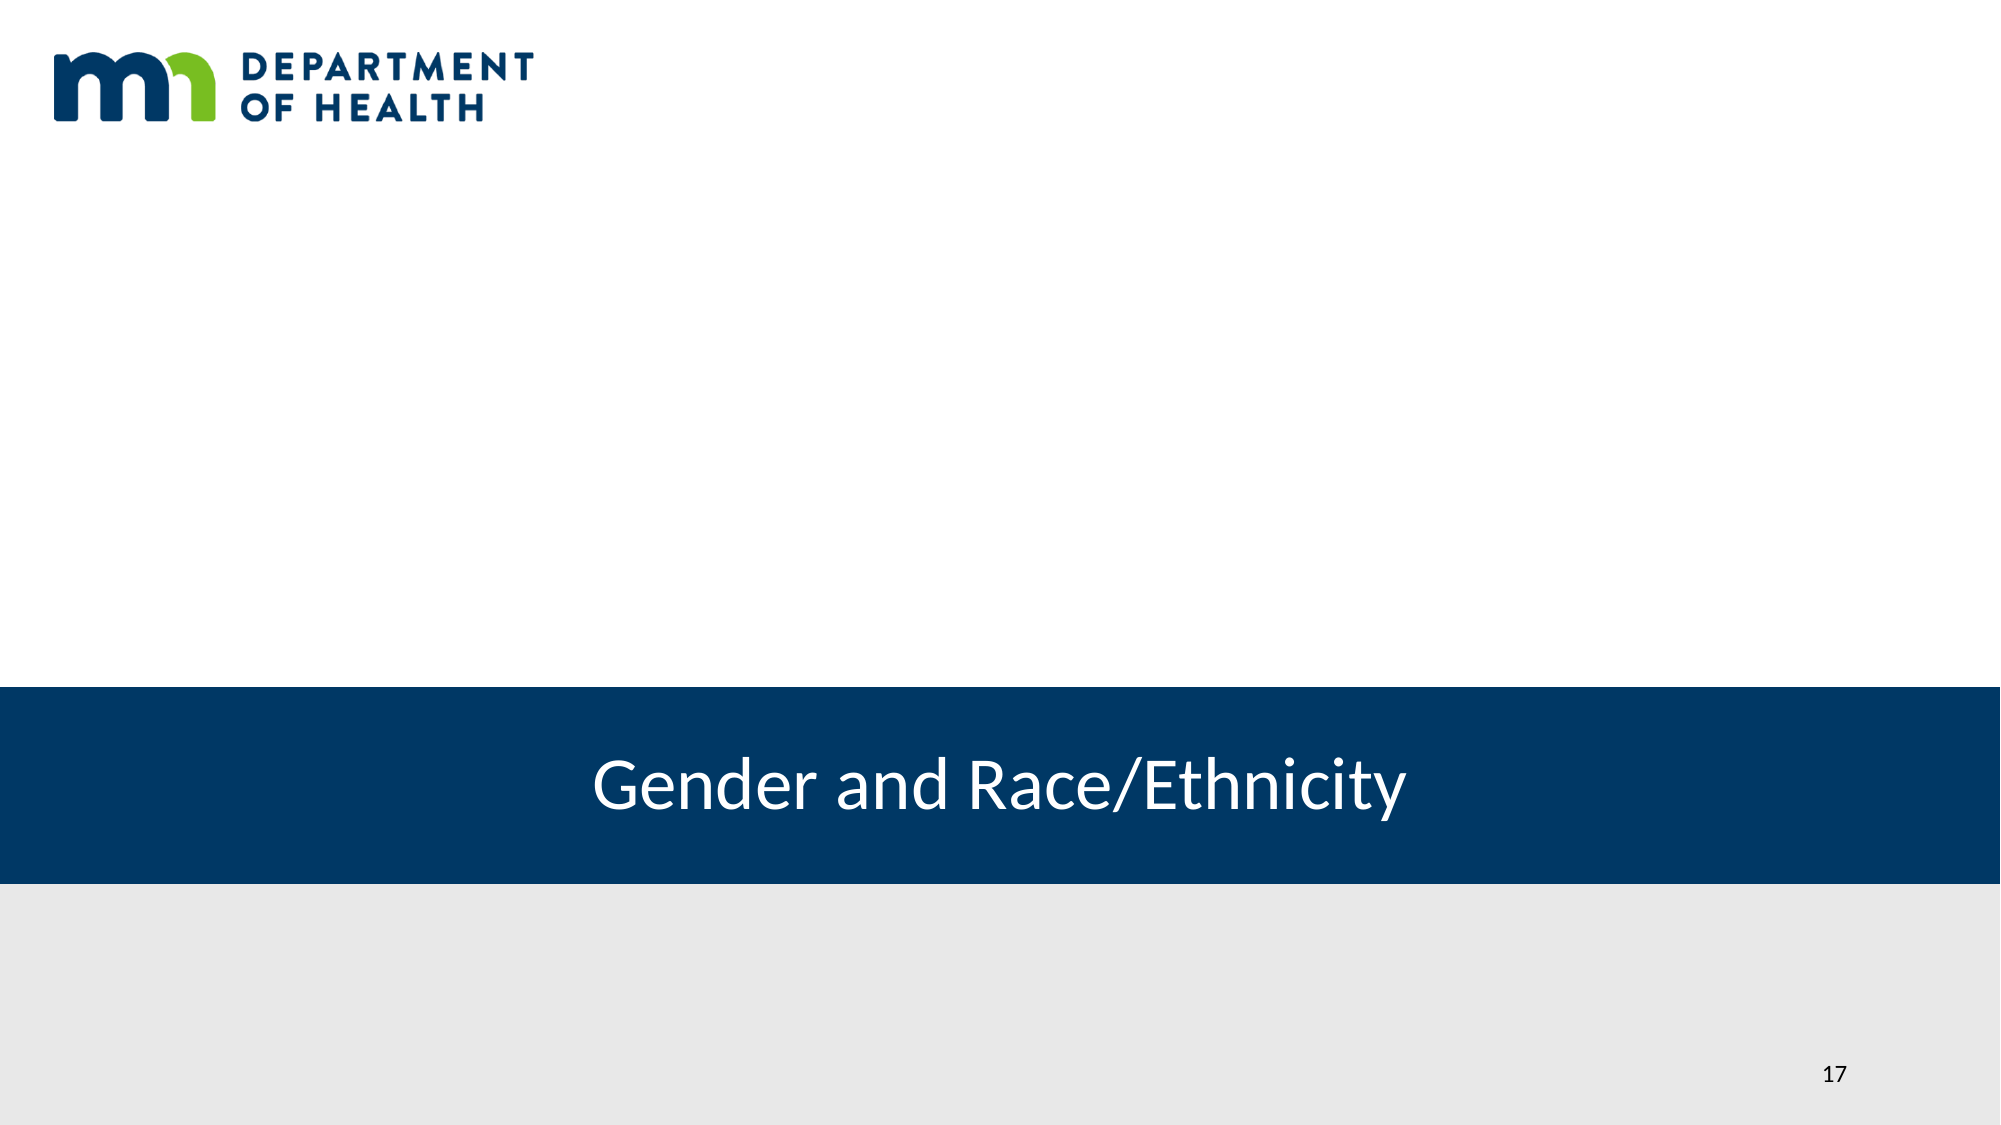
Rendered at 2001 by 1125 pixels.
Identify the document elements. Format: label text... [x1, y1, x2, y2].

slide_number 17 [1622, 1042, 1863, 1103]
picture [54, 52, 542, 122]
title Gender and Race/Ethnicity [0, 687, 2000, 884]
